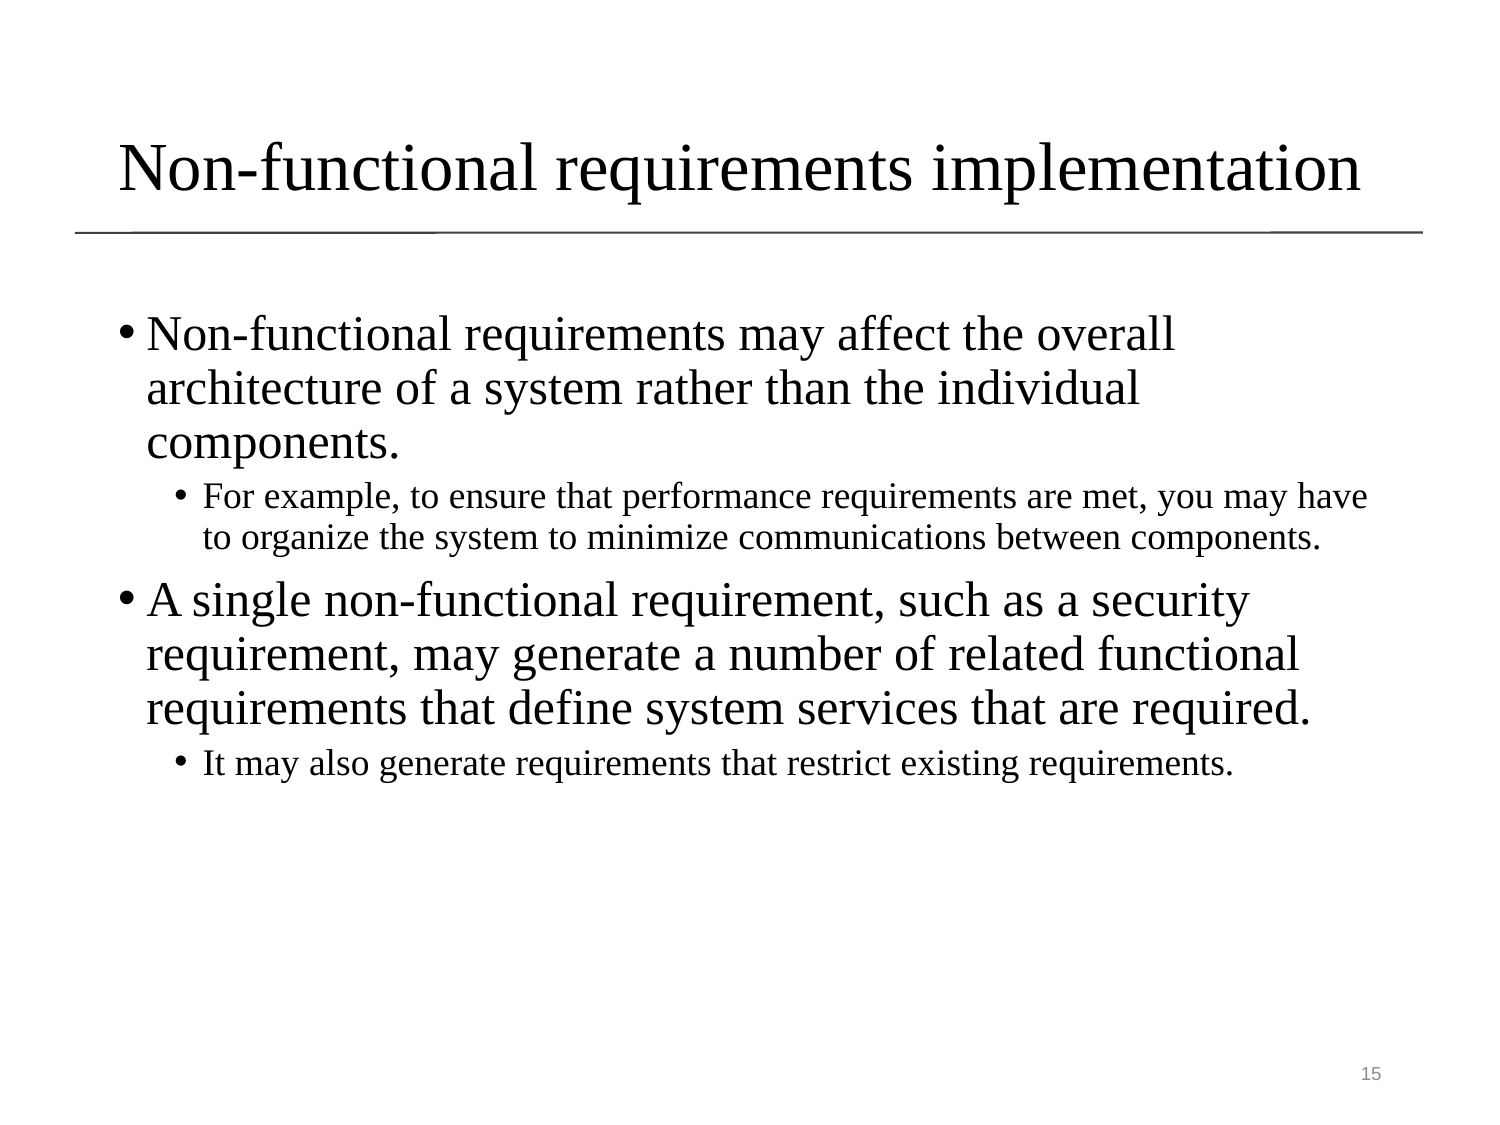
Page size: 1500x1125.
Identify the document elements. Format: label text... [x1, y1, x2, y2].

title Non-functional requirements implementation [103, 59, 1397, 278]
list Non-functional requirements may affect the overall architecture of a system rather than the individual components. For example, to ensure that performance requirements are met, you may have to organize the system to minimize communications between components. A single non-functional requirement, such as a security requirement, may generate a number of related functional requirements that define system services that are required. It may also generate requirements that restrict existing requirements. [103, 299, 1397, 1014]
slide_number 15 [1059, 1042, 1397, 1103]
